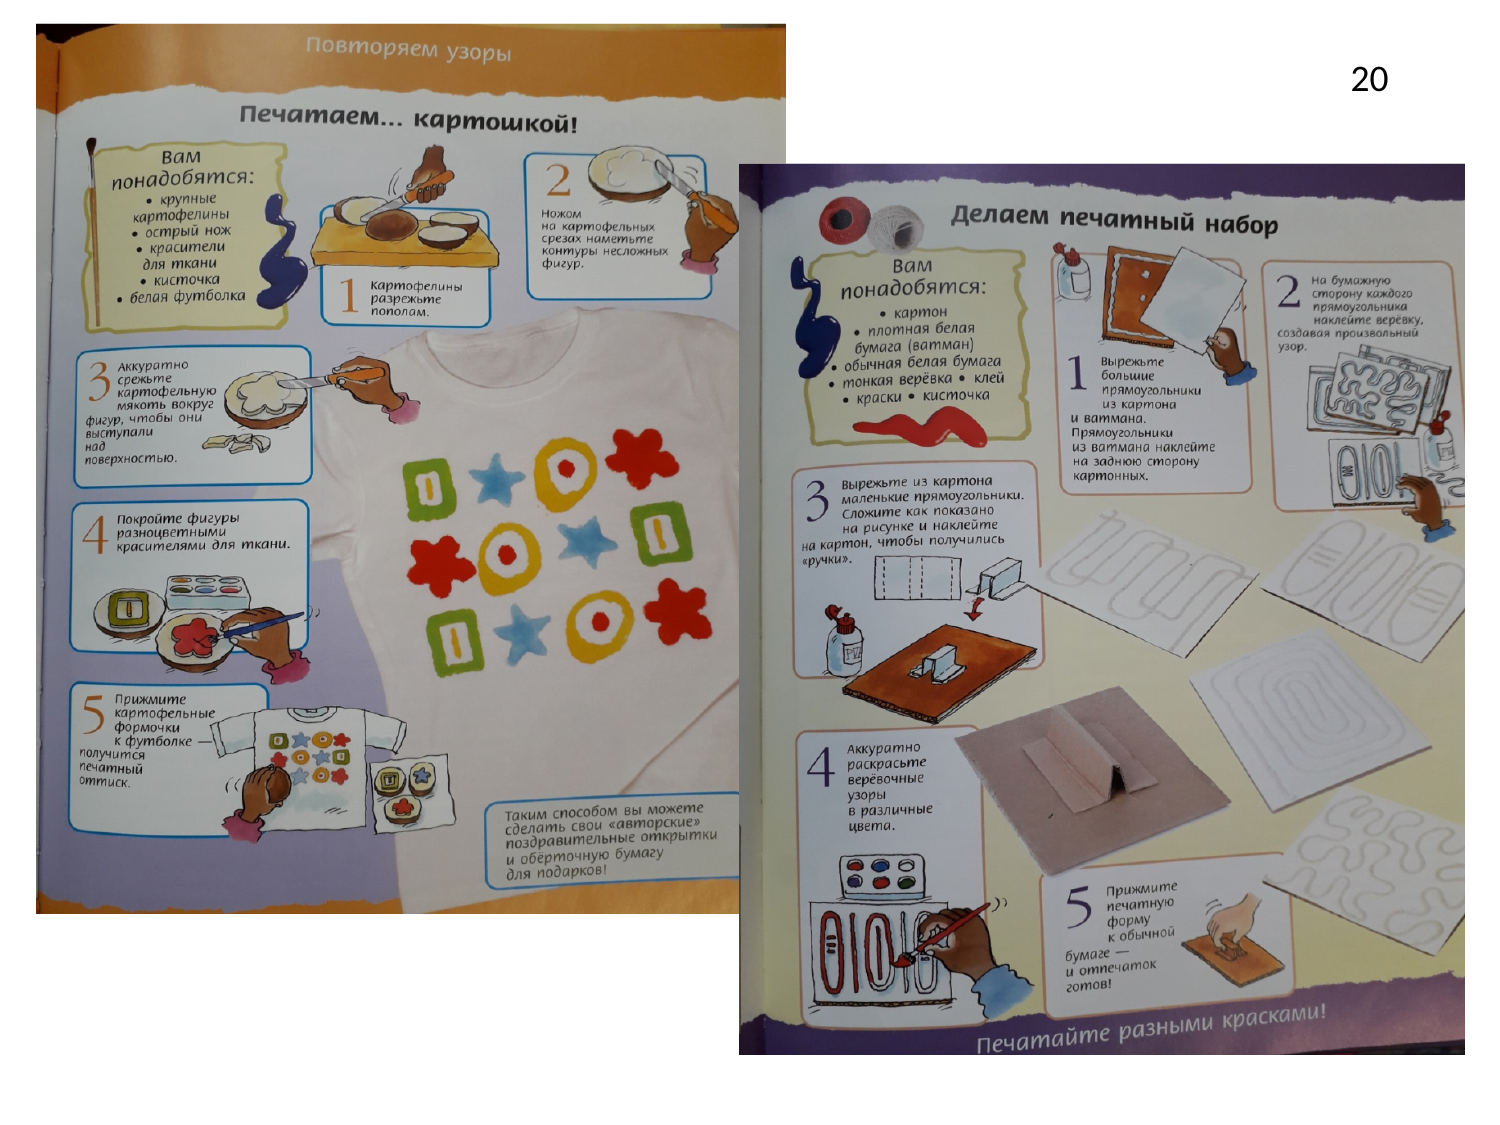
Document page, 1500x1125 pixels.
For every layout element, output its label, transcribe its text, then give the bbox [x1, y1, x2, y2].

picture [0, 24, 1500, 1055]
text_box 20 [1335, 46, 1453, 107]
